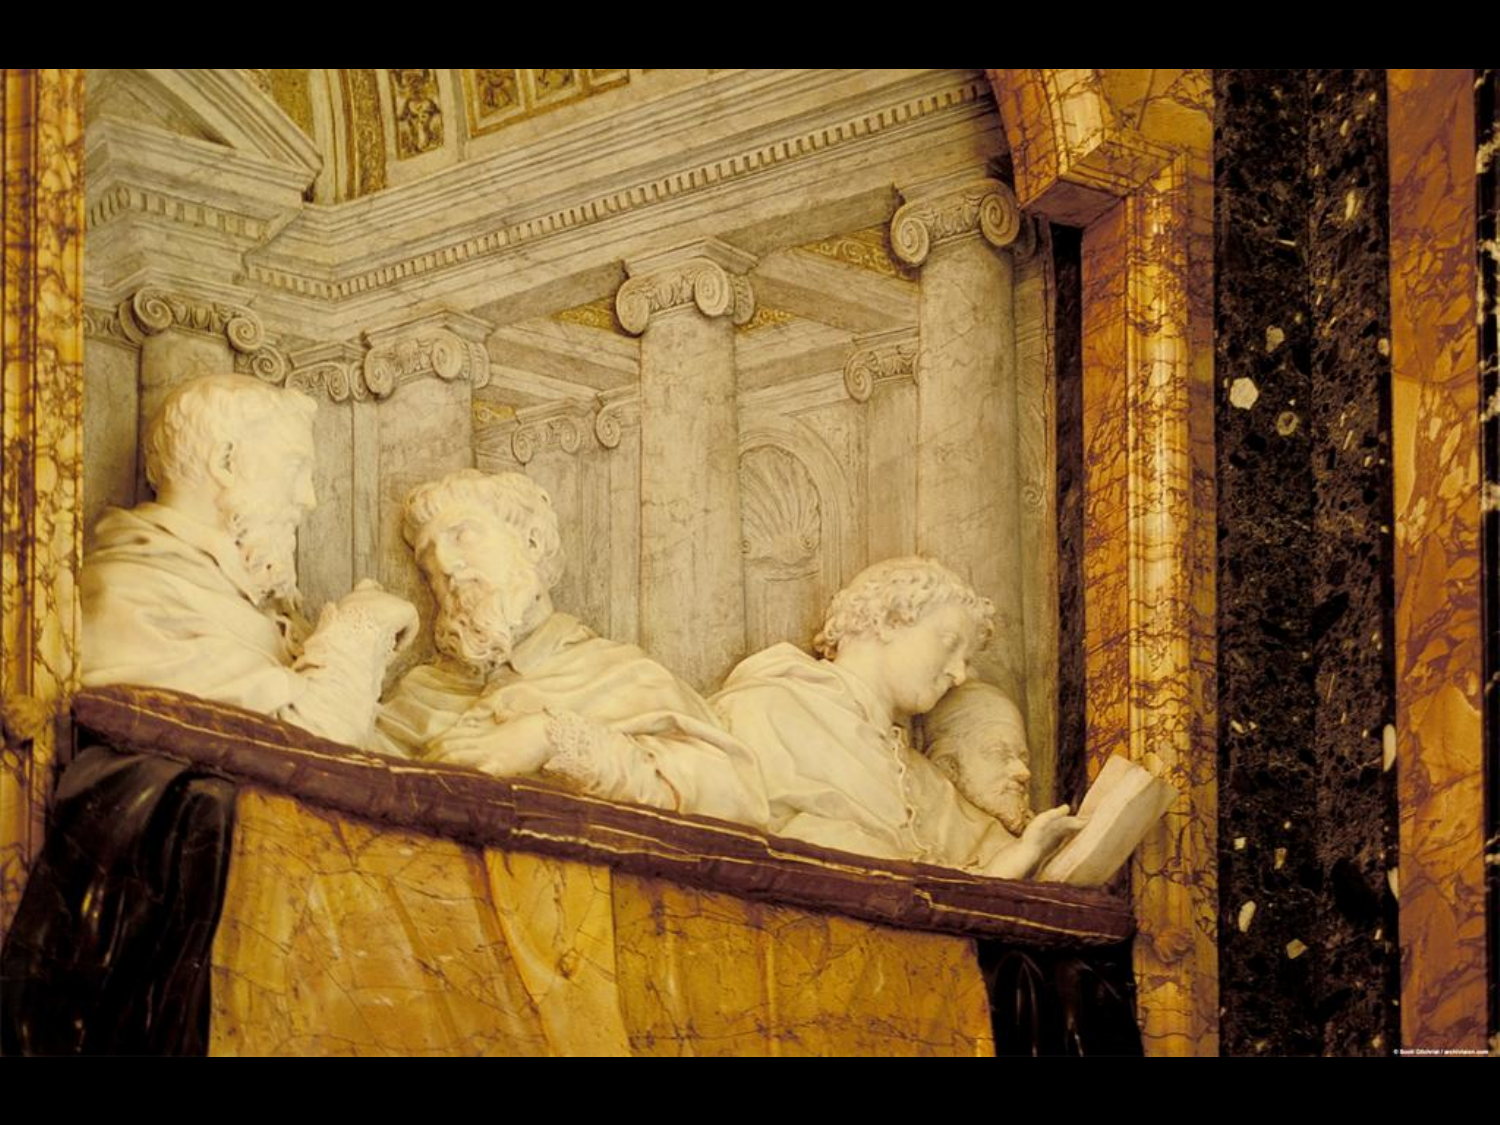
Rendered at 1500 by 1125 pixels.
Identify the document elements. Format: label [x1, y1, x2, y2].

picture [0, 69, 1500, 1058]
